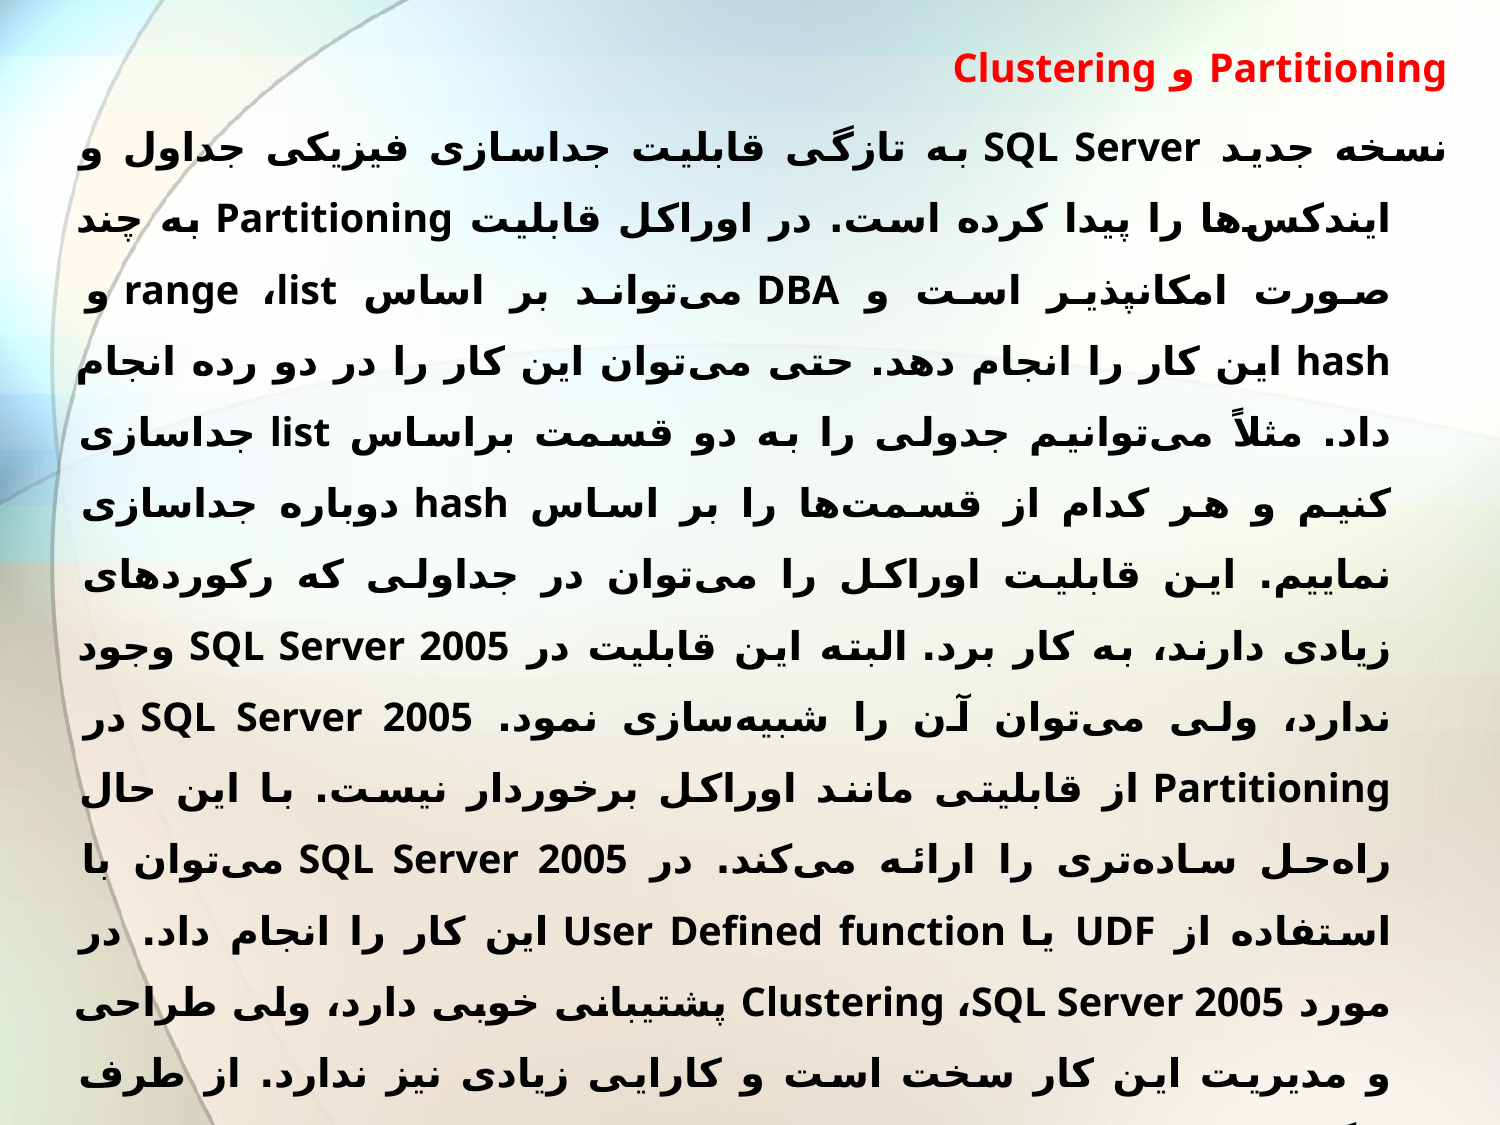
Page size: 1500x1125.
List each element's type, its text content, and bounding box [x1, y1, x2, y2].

list Partitioning و Clustering نسخه جدید SQL Server به تازگی قابلیت جداسازی فیزیکی جداول و ایندکس‌ها را پیدا کرده است. در اوراکل قابلیت Partitioning به چند صورت امکانپذیر است و DBA می‌تواند بر اساس range ،list و hash این کار را انجام دهد. حتی می‌توان این کار را در دو رده انجام داد. مثلاً می‌توانیم جدولی را به دو قسمت براساس list جداسازی کنیم و هر کدام از قسمت‌ها را بر اساس hash دوباره جداسازی نماییم. این قابلیت اوراکل را می‌توان در جداولی که رکوردهای زیادی دارند، به کار برد. البته این قابلیت در SQL Server 2005 وجود ندارد، ولی می‌توان آن را شبیه‌سازی نمود. SQL Server 2005 در Partitioning از قابلیتی مانند اوراکل برخوردار نیست. با این حال راه‌حل ساده‌تری را ارائه می‌کند. در SQL Server 2005 می‌توان با استفاده از UDF یا User Defined function این کار را انجام داد. در مورد Clustering ،SQL Server 2005 پشتیبانی خوبی دارد، ولی طراحی و مدیریت این کار سخت است و کارایی زیادی نیز ندارد. از طرف دیگر اوارکل RAC/GRID را در نسخه 10g ارائه کرده است که می‌توان از آن به عنوان امتیازی مسلم در مقابل SQL Server 2005 نام برد. اوراکل همچنین از سیستمی جدید به نام ASM یا Automatic Storage Management استفاده می‌کند که در Clustering مورد استفاده قرار می‌گیرد. [58, 11, 1463, 1091]
picture [0, 0, 1500, 1125]
